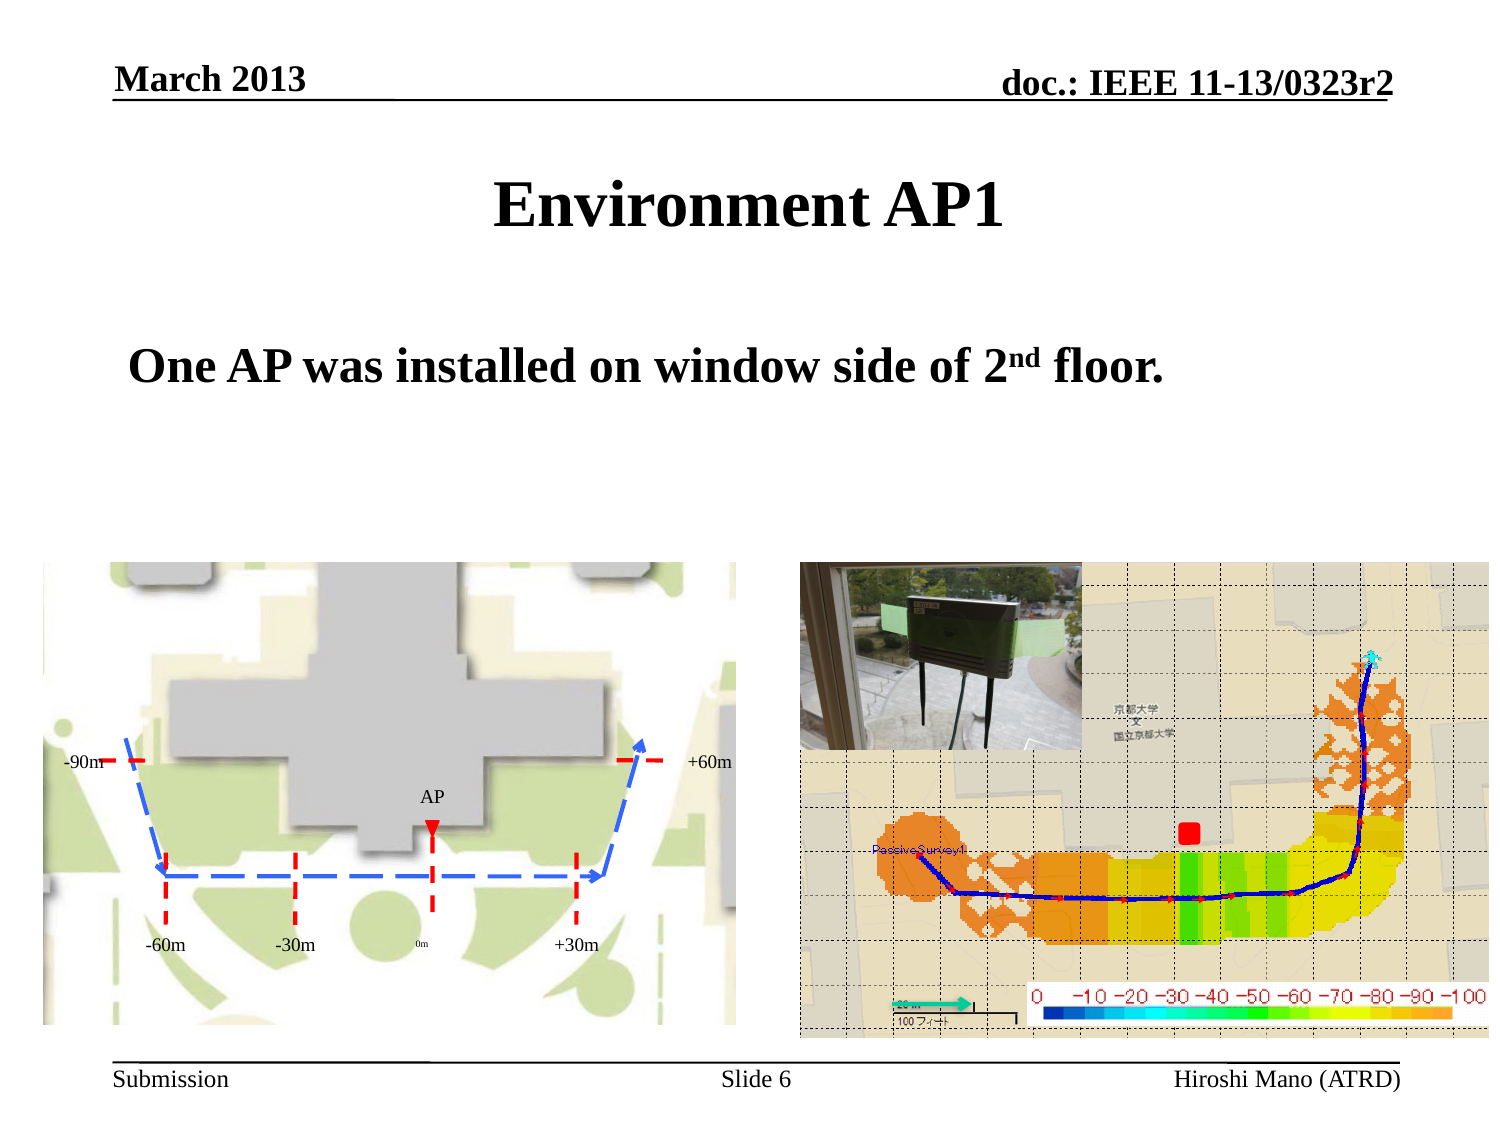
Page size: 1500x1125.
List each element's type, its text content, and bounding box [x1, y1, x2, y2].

slide_number Slide 6 [712, 1061, 800, 1123]
title Environment AP1 [112, 112, 1388, 288]
list One AP was installed on window side of 2nd floor. [112, 324, 1388, 1000]
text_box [43, 562, 751, 1026]
picture [799, 562, 1082, 751]
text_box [799, 562, 1489, 1038]
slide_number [114, 54, 423, 100]
footer Hiroshi Mano (ATRD) [878, 1061, 1402, 1093]
